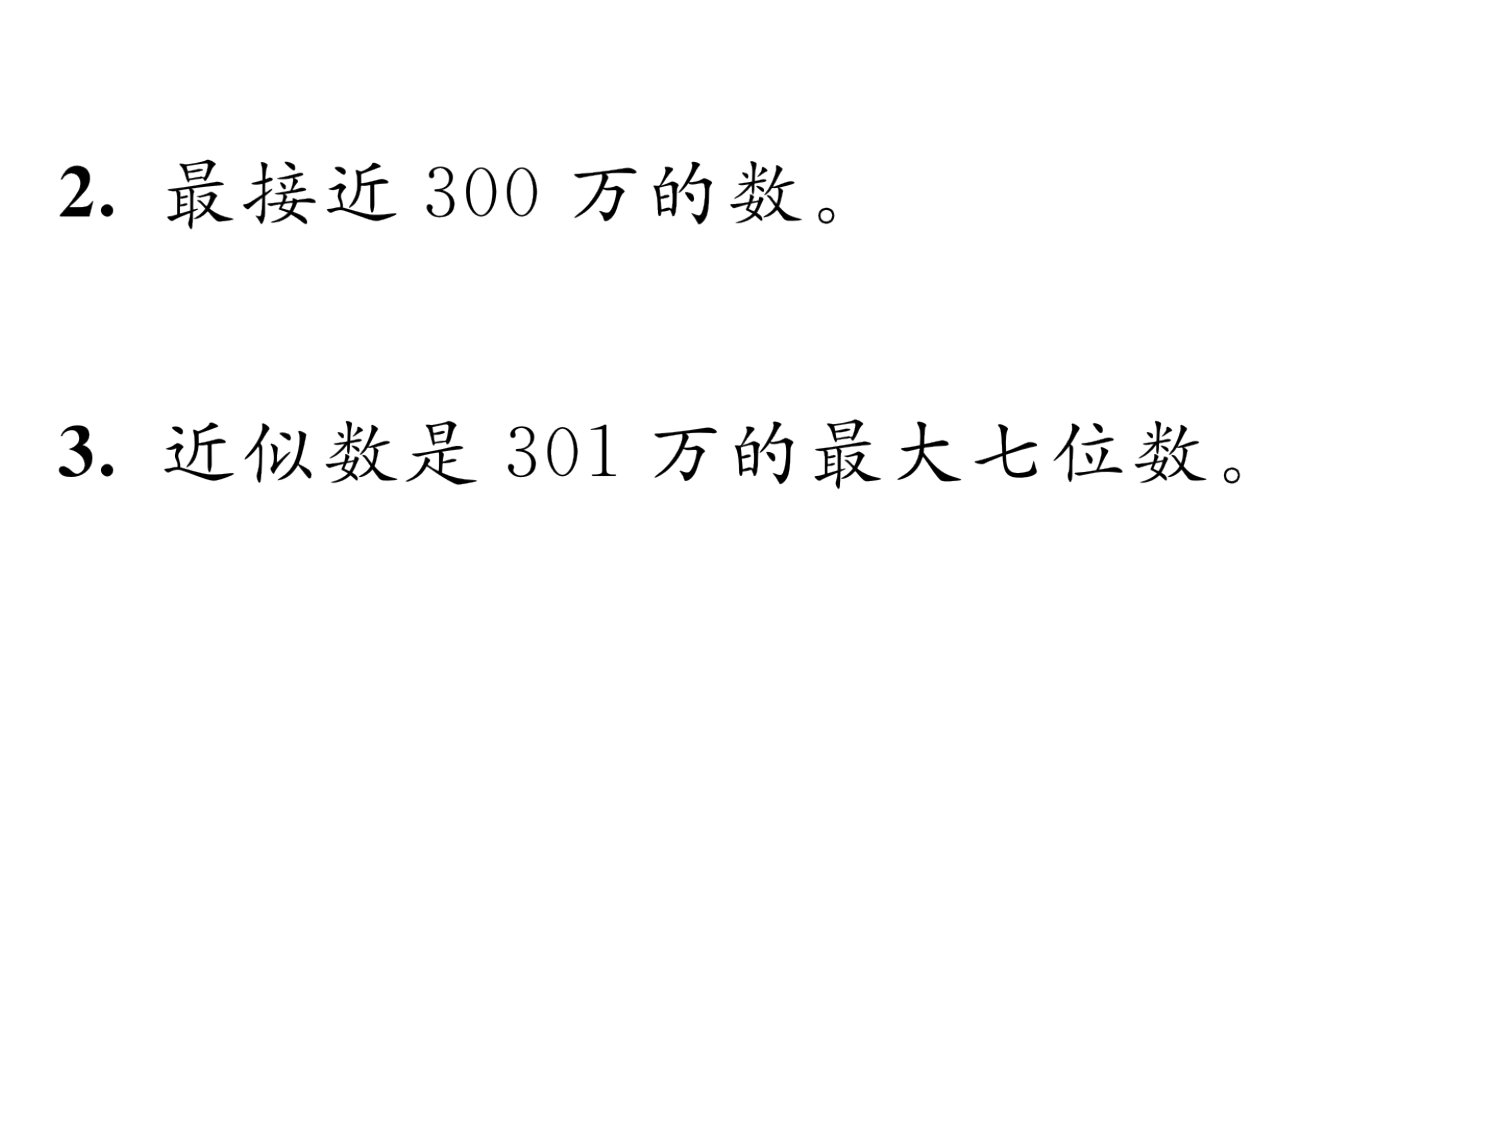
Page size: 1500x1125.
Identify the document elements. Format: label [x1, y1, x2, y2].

picture [52, 137, 1471, 621]
